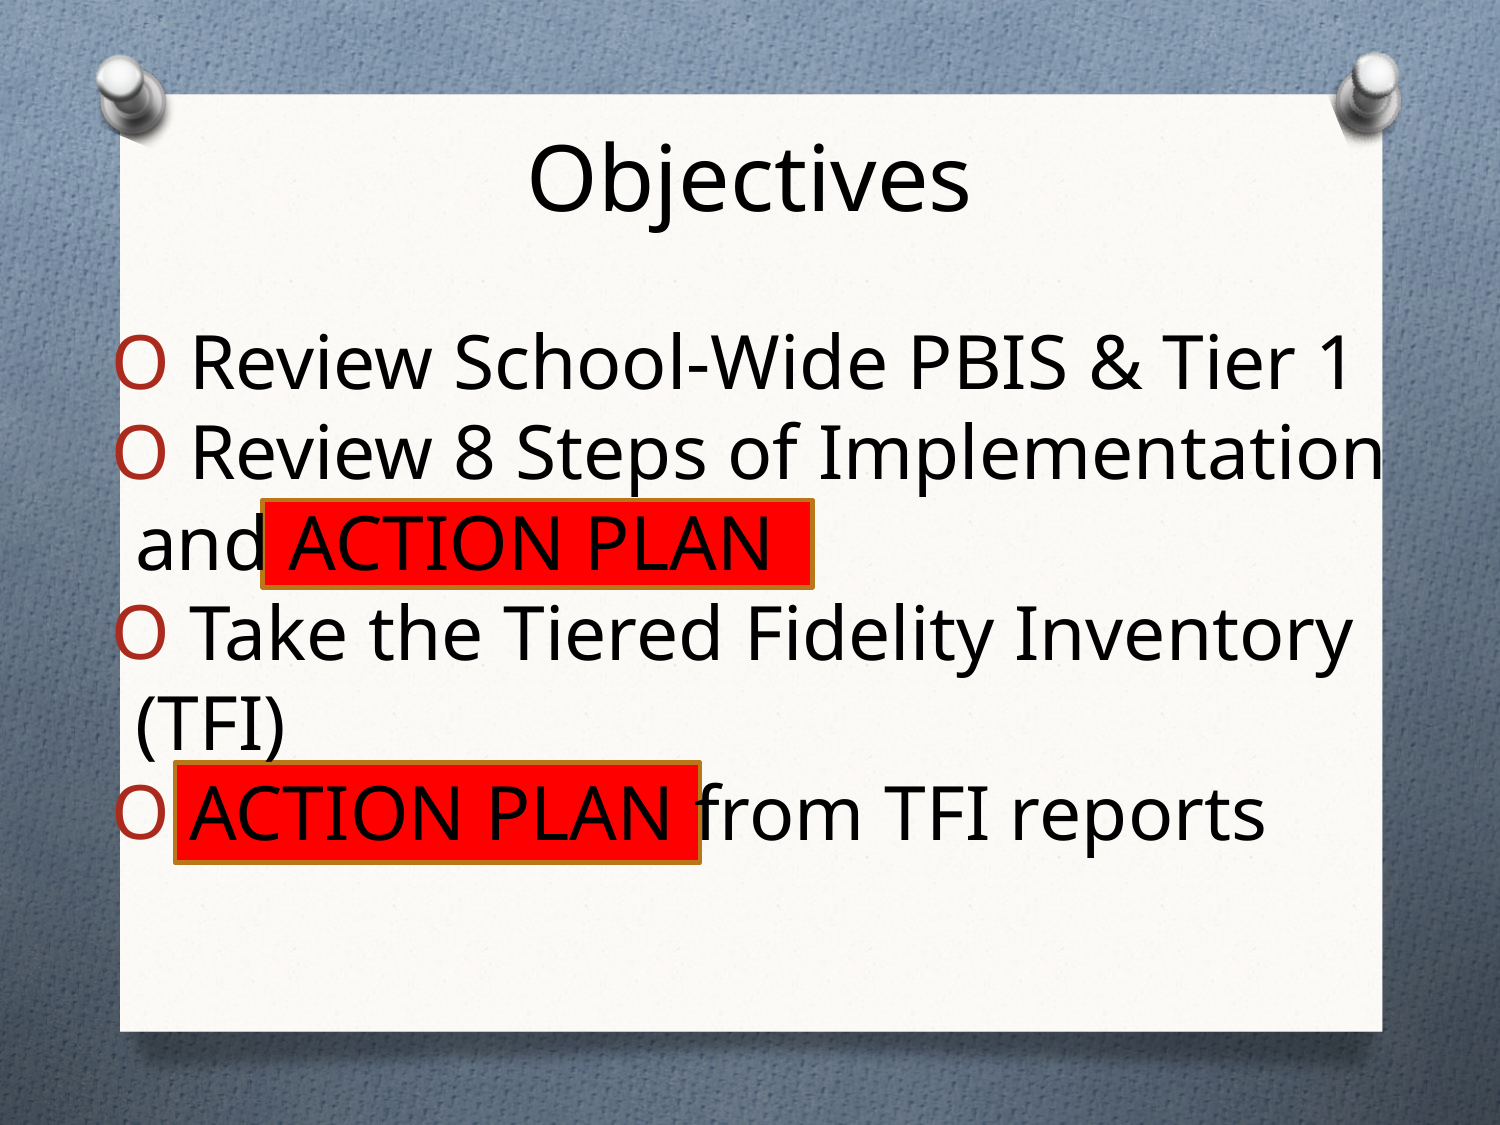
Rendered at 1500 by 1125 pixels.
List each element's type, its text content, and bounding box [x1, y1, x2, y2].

list Review School-Wide PBIS & Tier 1 Review 8 Steps of Implementation and ACTION PLAN Take the Tiered Fidelity Inventory (TFI) ACTION PLAN from TFI reports [75, 299, 1425, 1078]
title Objectives [75, 87, 1425, 263]
picture [0, 0, 1500, 1125]
